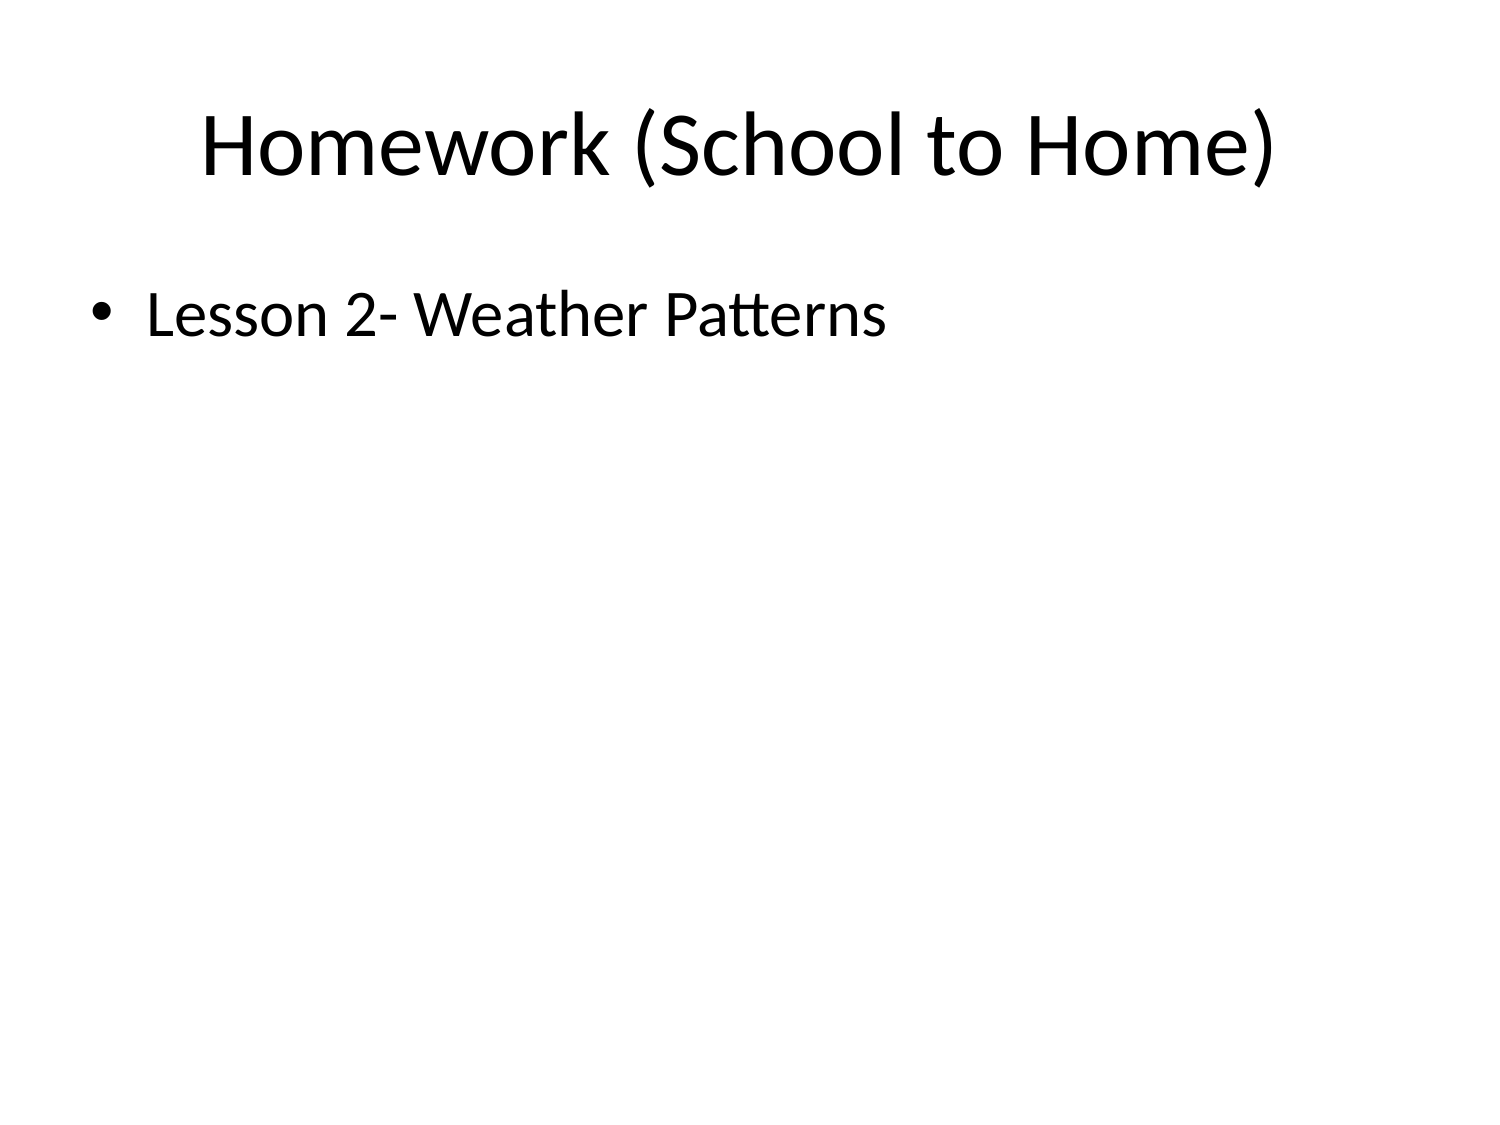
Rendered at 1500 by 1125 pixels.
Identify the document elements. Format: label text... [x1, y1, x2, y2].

title Homework (School to Home) [75, 45, 1425, 233]
list Lesson 2- Weather Patterns [75, 262, 1425, 1005]
